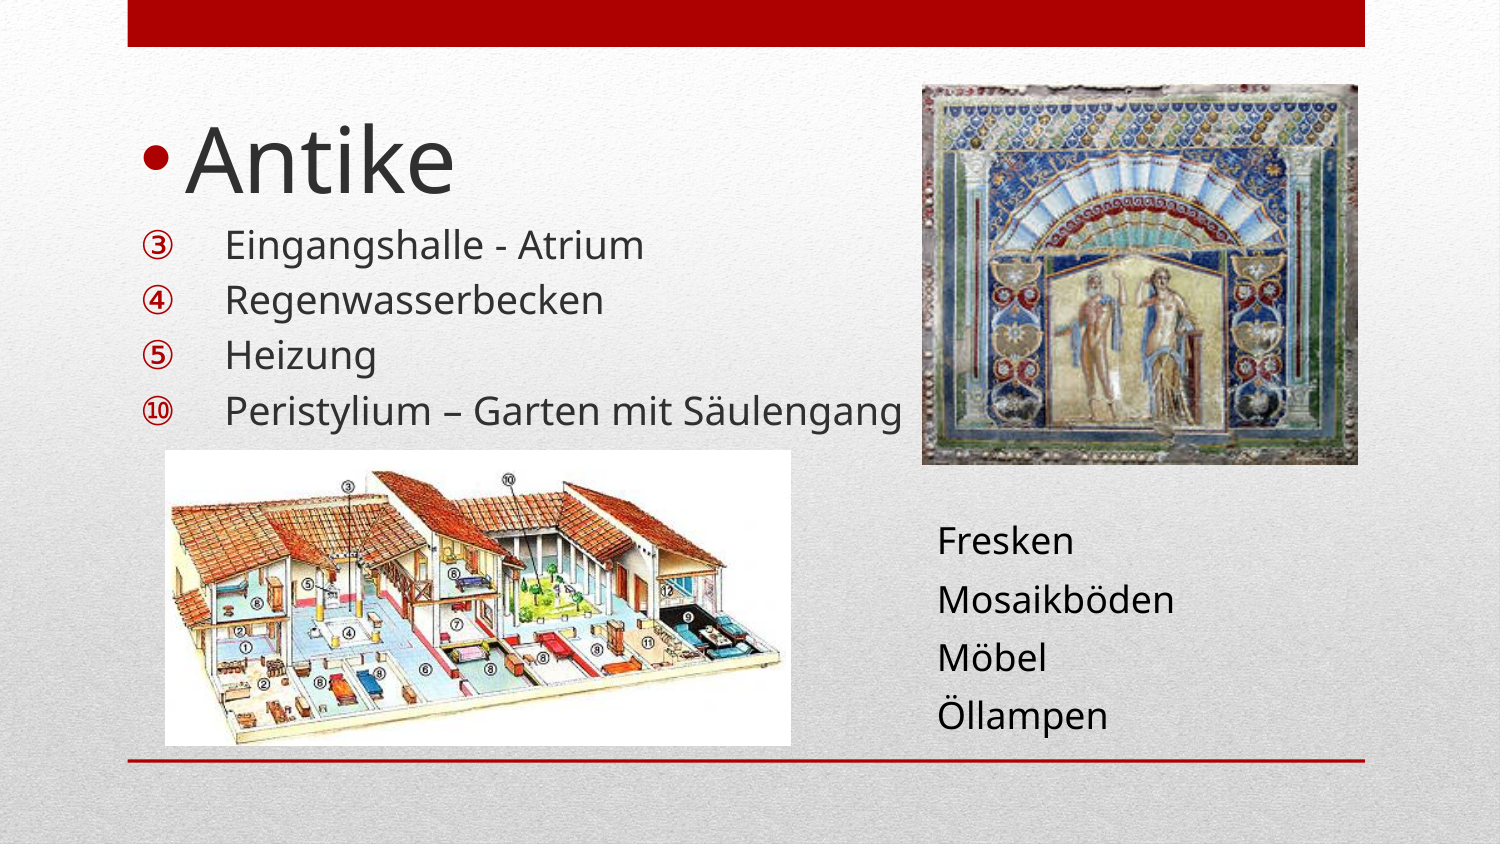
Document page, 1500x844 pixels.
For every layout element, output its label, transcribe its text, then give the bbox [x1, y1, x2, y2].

text_box Fresken Mosaikböden Möbel Öllampen [922, 496, 1358, 745]
picture [921, 83, 1359, 465]
picture [164, 449, 792, 747]
list Antike Eingangshalle - Atrium Regenwasserbecken Heizung Peristylium – Garten mit Säulengang [125, 84, 921, 451]
